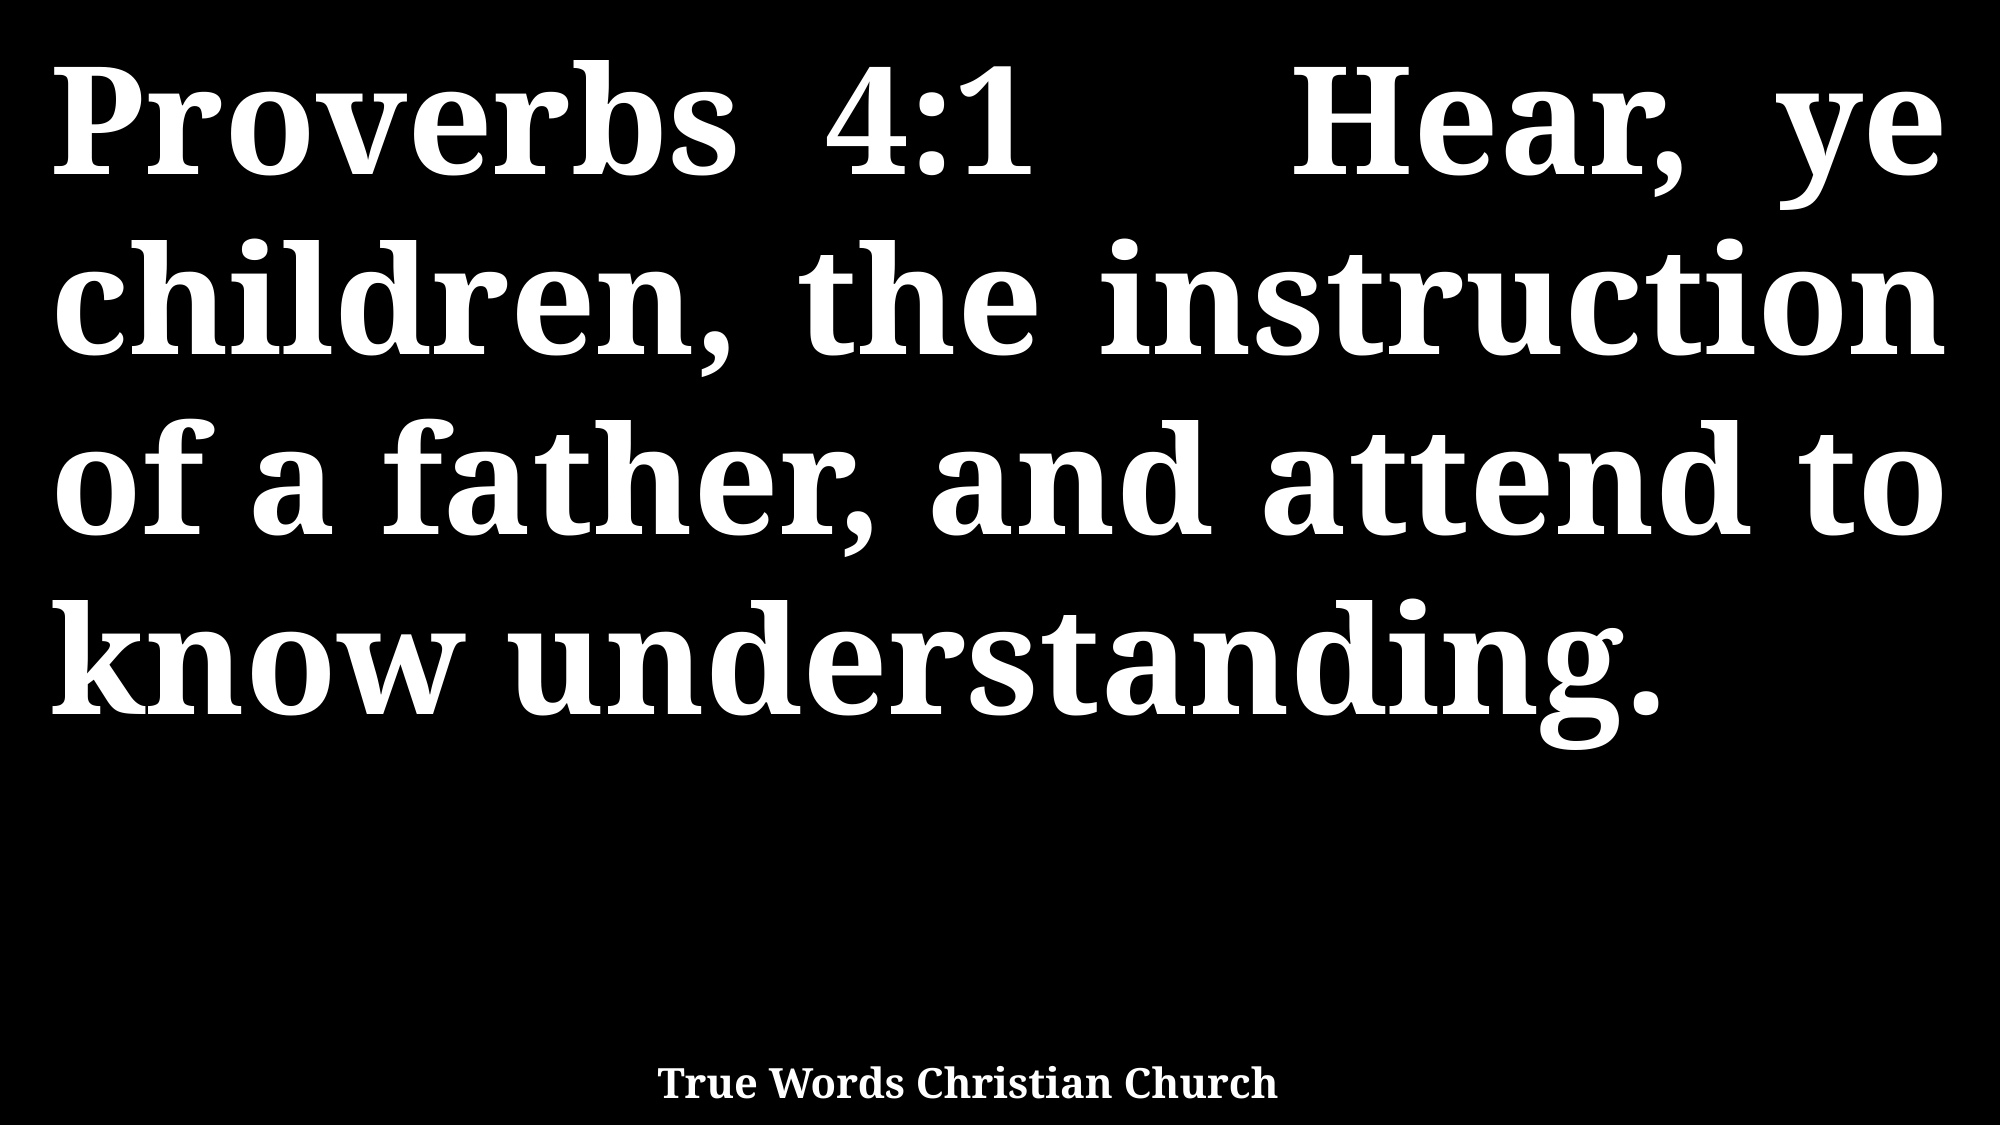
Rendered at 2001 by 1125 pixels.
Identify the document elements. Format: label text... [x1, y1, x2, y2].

text_box True Words Christian Church [642, 1049, 1294, 1114]
text_box Proverbs 4:1 Hear, ye children, the instruction of a father, and attend to know understanding. [35, 17, 1965, 752]
